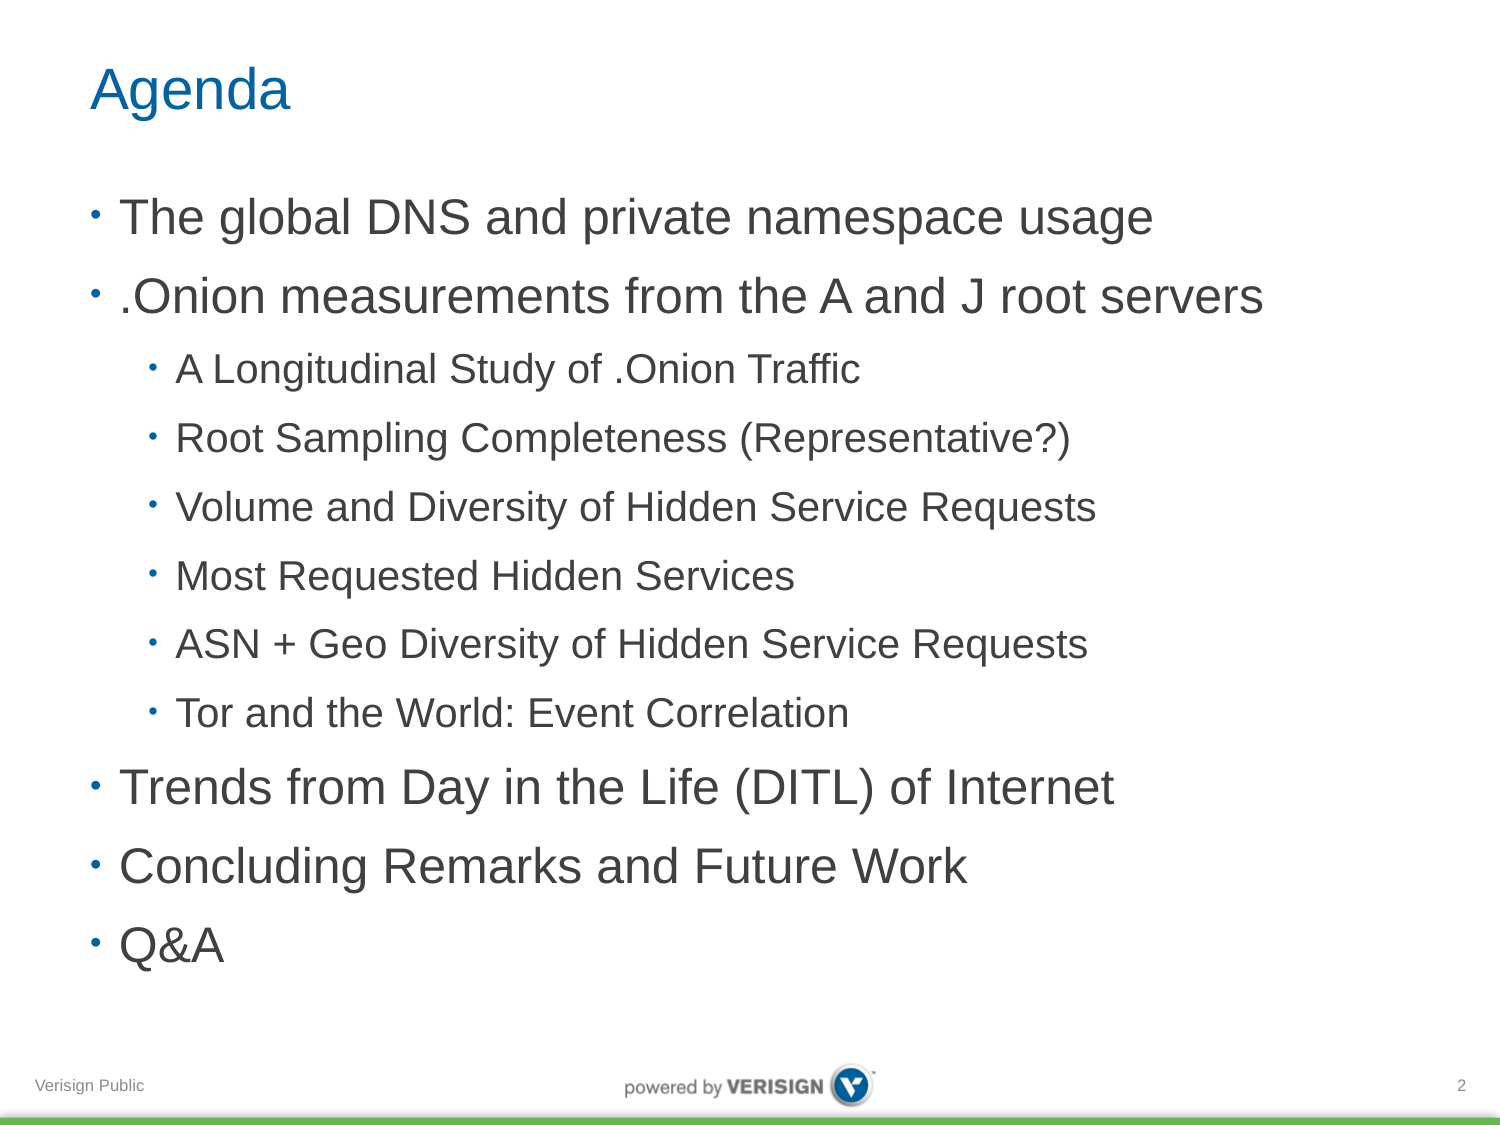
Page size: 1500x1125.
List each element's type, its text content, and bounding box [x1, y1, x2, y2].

slide_number 2 [1422, 1072, 1482, 1098]
list The global DNS and private namespace usage .Onion measurements from the A and J root servers A Longitudinal Study of .Onion Traffic Root Sampling Completeness (Representative?) Volume and Diversity of Hidden Service Requests Most Requested Hidden Services ASN + Geo Diversity of Hidden Service Requests Tor and the World: Event Correlation Trends from Day in the Life (DITL) of Internet Concluding Remarks and Future Work Q&A [75, 176, 1425, 1040]
title Agenda [75, 40, 1425, 132]
picture [622, 1058, 878, 1112]
